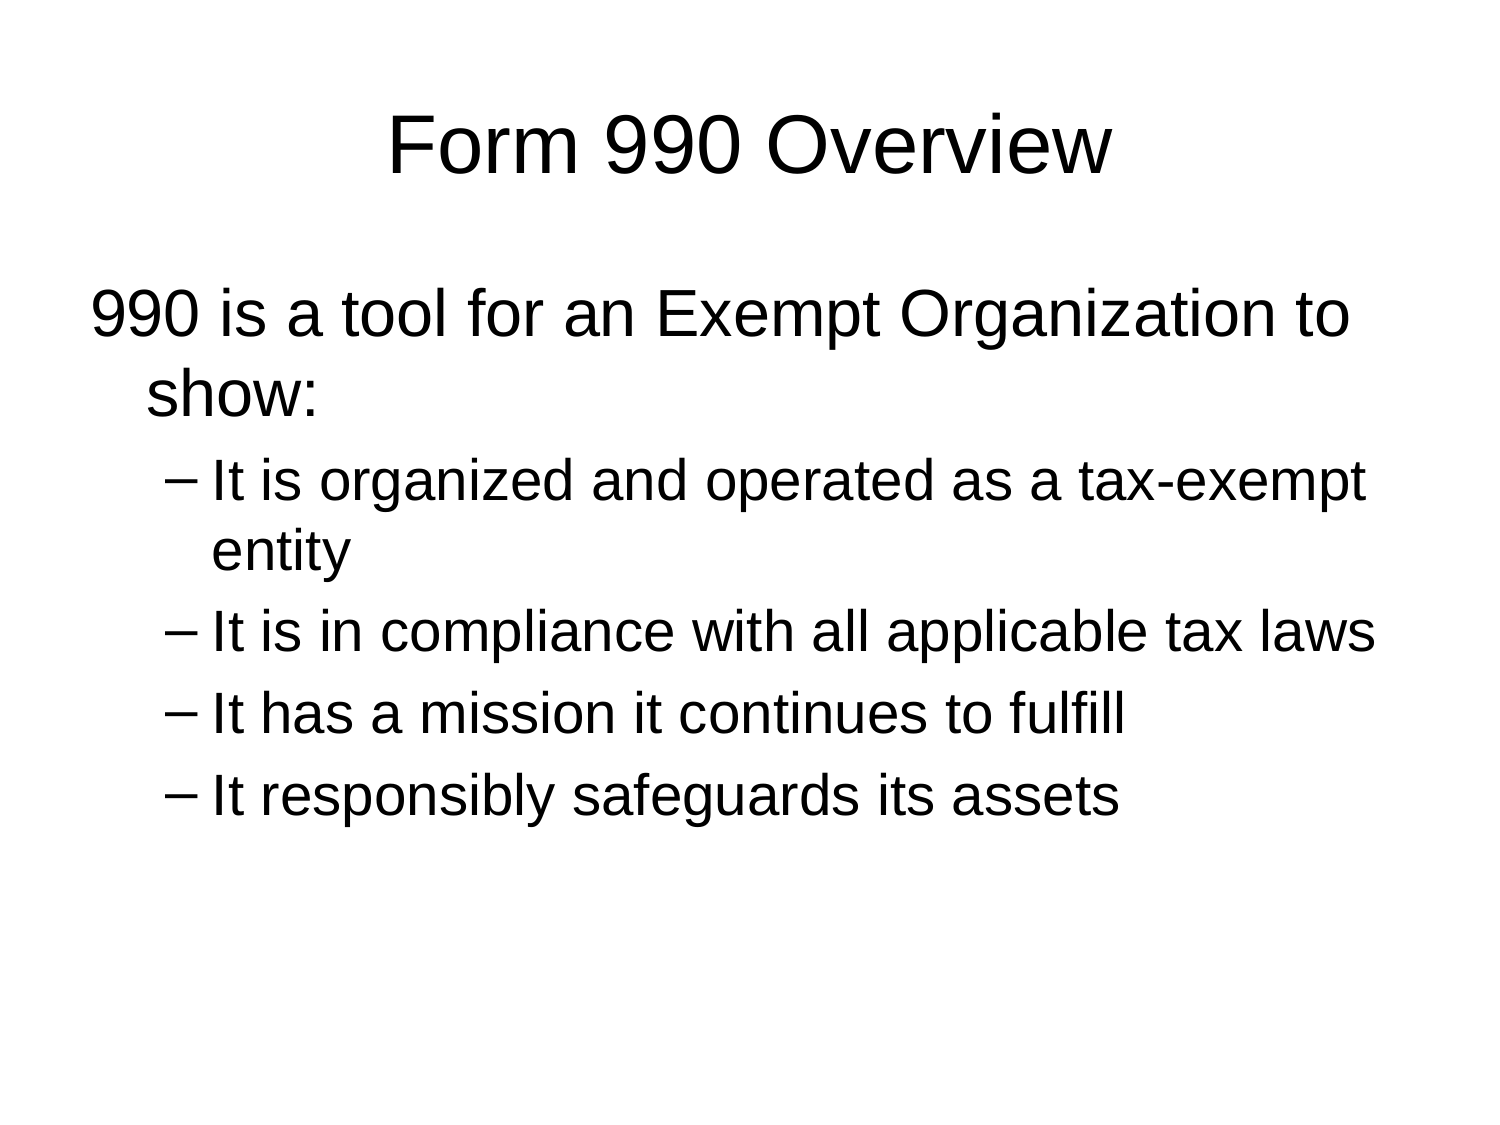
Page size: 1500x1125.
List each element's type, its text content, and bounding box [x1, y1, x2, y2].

title Form 990 Overview [0, 79, 1500, 200]
list 990 is a tool for an Exempt Organization to show: It is organized and operated as a tax-exempt entity It is in compliance with all applicable tax laws It has a mission it continues to fulfill It responsibly safeguards its assets [75, 262, 1425, 1000]
